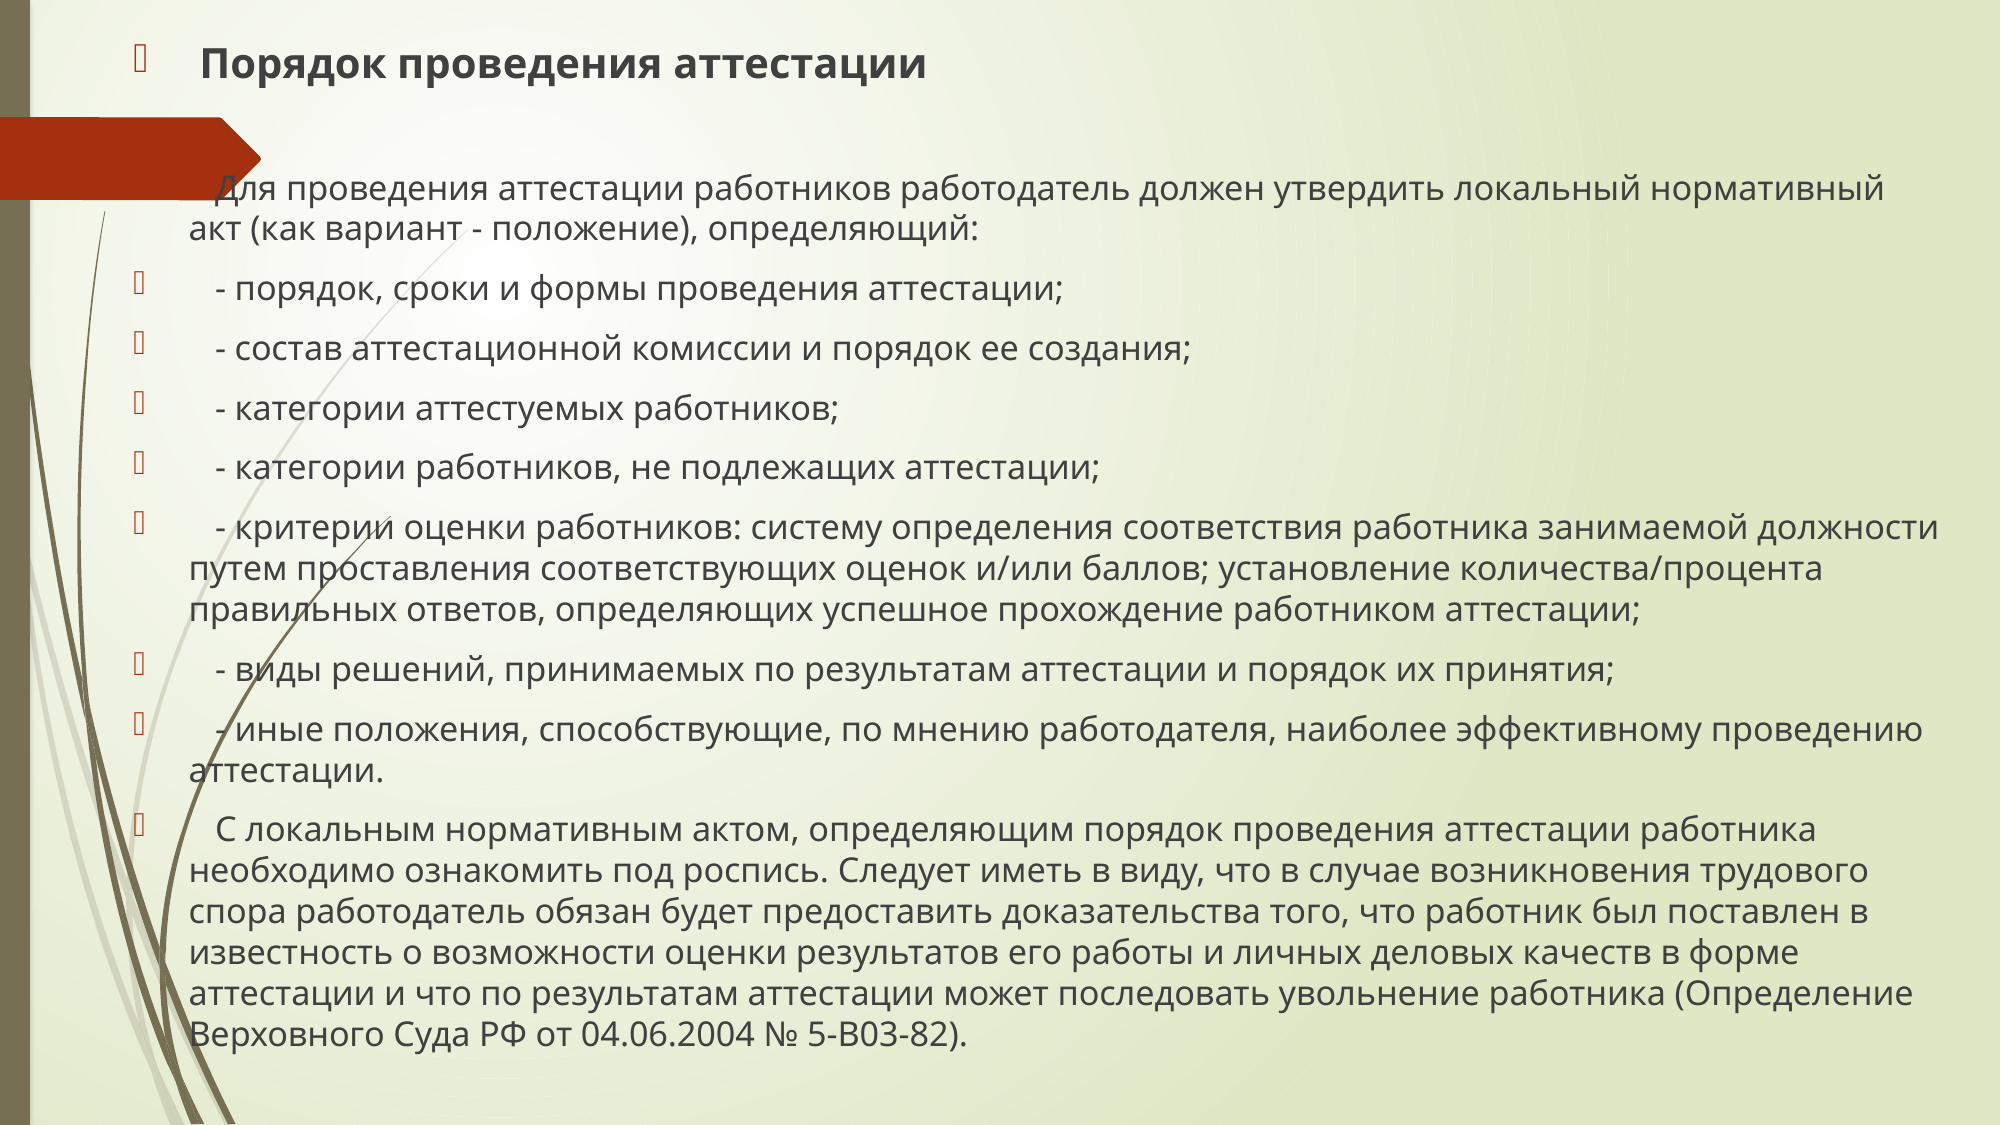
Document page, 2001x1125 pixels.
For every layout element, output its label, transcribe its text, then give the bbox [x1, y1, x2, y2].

list Порядок проведения аттестации Для проведения аттестации работников работодатель должен утвердить локальный нормативный акт (как вариант - положение), определяющий: - порядок, сроки и формы проведения аттестации; - состав аттестационной комиссии и порядок ее создания; - категории аттестуемых работников; - категории работников, не подлежащих аттестации; - критерии оценки работников: систему определения соответствия работника занимаемой должности путем проставления соответствующих оценок и/или баллов; установление количества/процента правильных ответов, определяющих успешное прохождение работником аттестации; - виды решений, принимаемых по результатам аттестации и порядок их принятия; - иные положения, способствующие, по мнению работодателя, наиболее эффективному проведению аттестации. С локальным нормативным актом, определяющим порядок проведения аттестации работника необходимо ознакомить под роспись. Следует иметь в виду, что в случае возникновения трудового спора работодатель обязан будет предоставить доказательства того, что работник был поставлен в известность о возможности оценки результатов его работы и личных деловых качеств в форме аттестации и что по результатам аттестации может последовать увольнение работника (Определение Верховного Суда РФ от 04.06.2004 № 5-В03-82). [118, 29, 1955, 1101]
